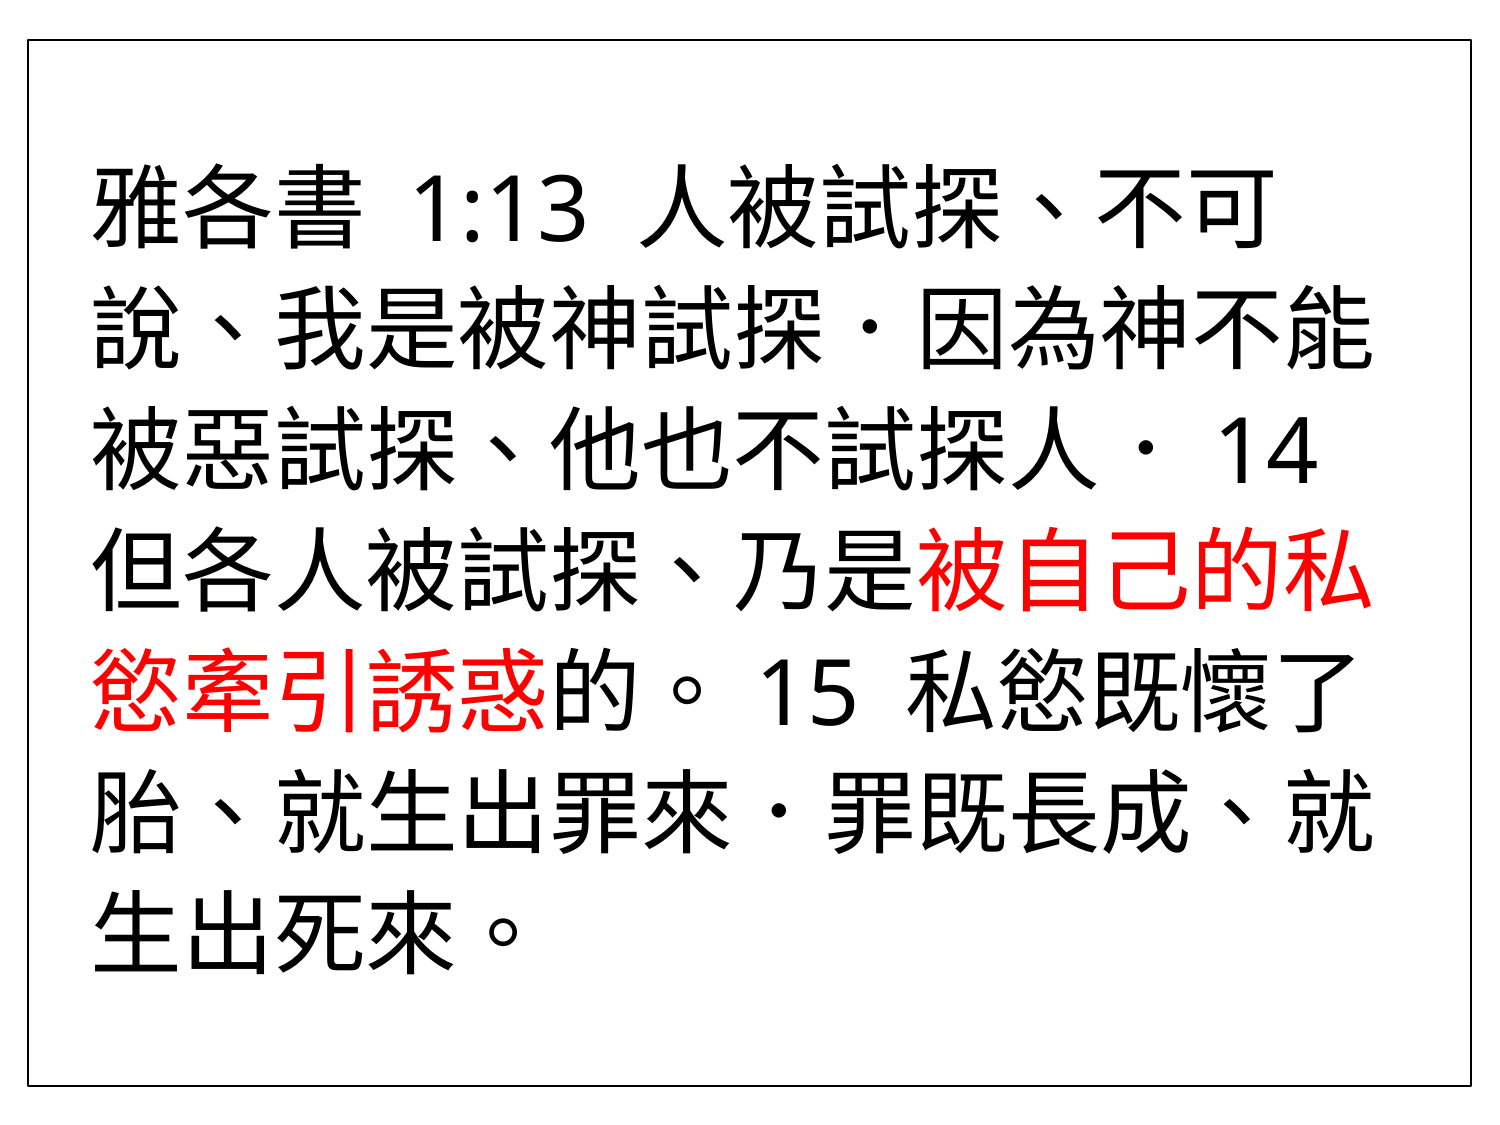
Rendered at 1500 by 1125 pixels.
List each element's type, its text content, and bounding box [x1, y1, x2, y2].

list 雅各書 1:13 人被試探、不可說、我是被神試探．因為神不能被惡試探、他也不試探人．14 但各人被試探、乃是被自己的私慾牽引誘惑的。15 私慾既懷了胎、就生出罪來．罪既長成、就生出死來。 [75, 75, 1425, 1050]
